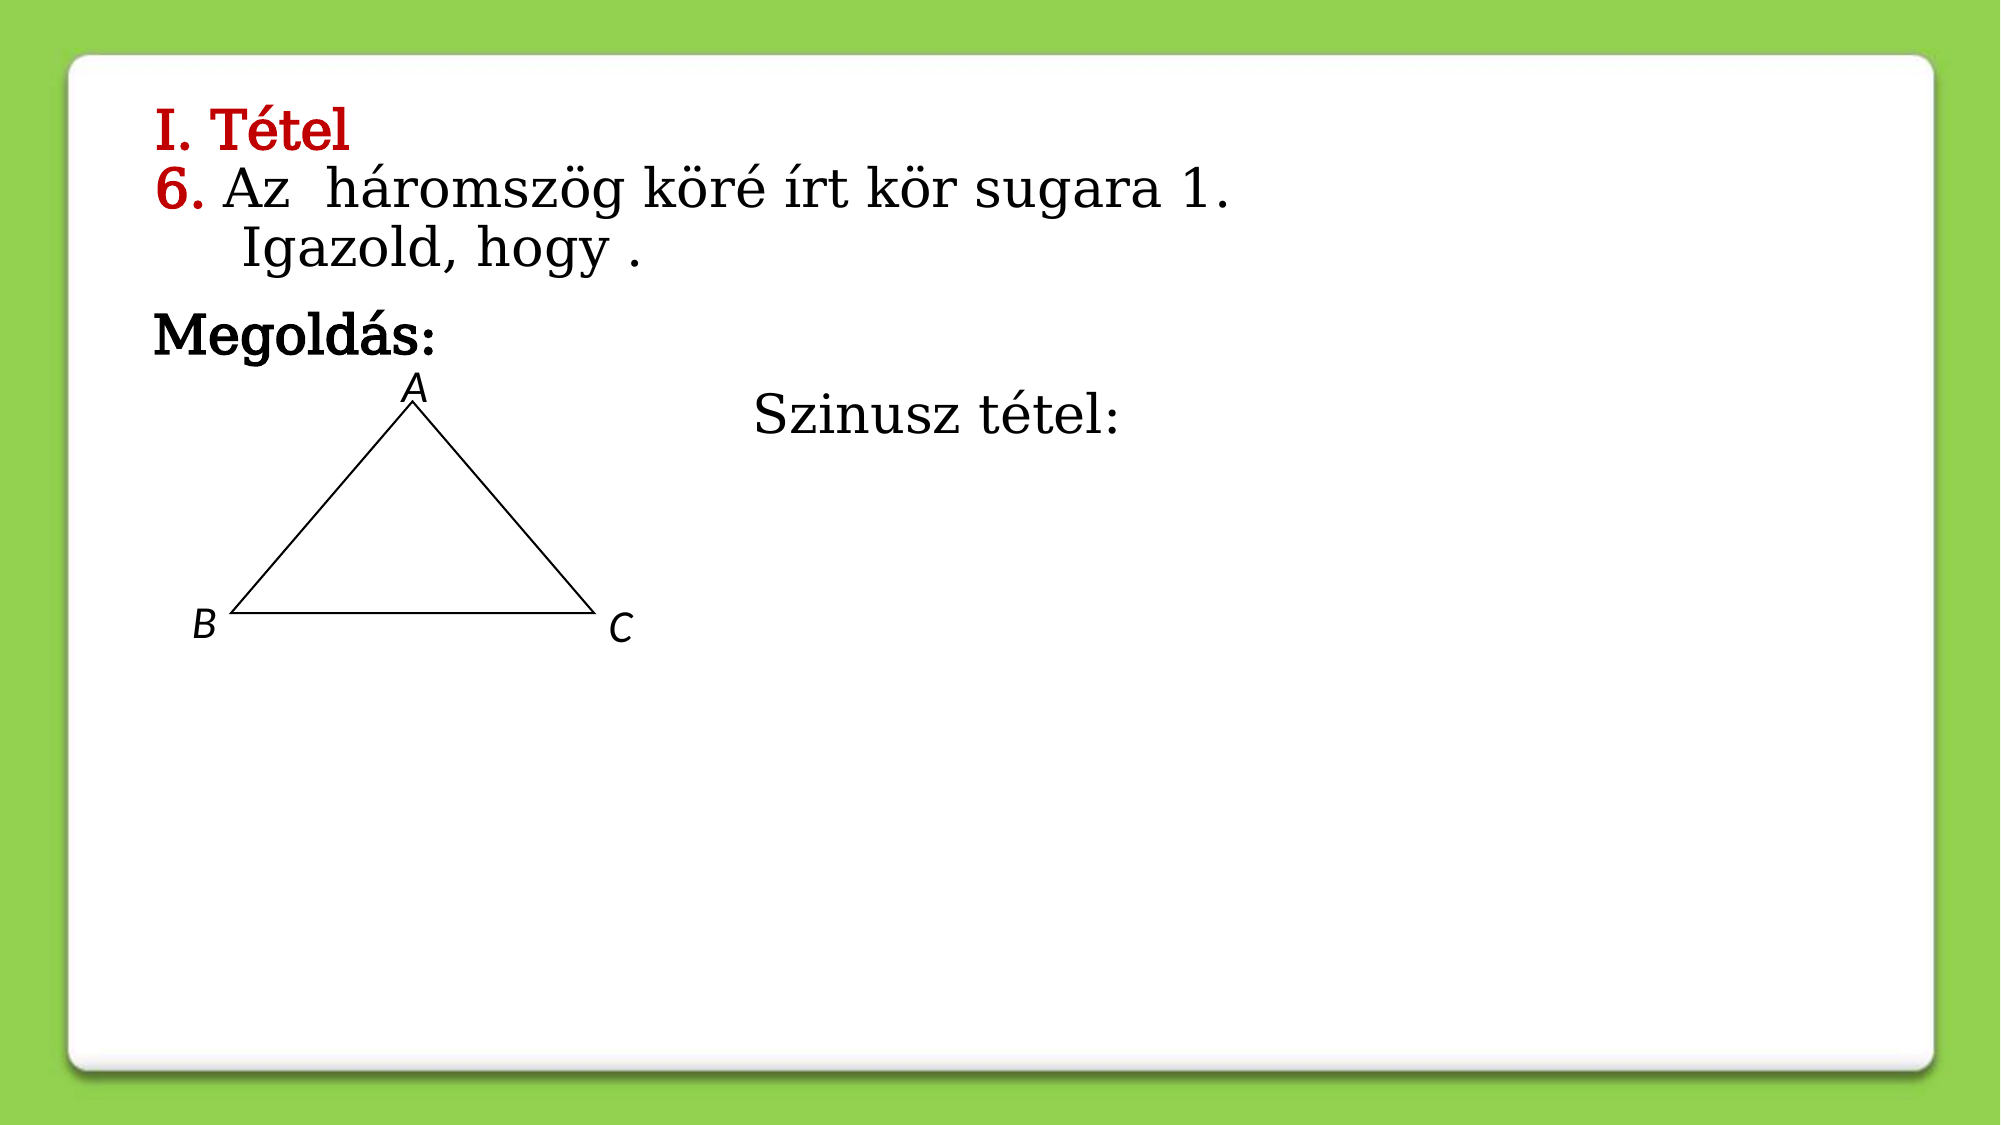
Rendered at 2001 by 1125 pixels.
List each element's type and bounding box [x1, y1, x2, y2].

picture [0, 0, 2001, 1125]
text_box [176, 349, 649, 660]
